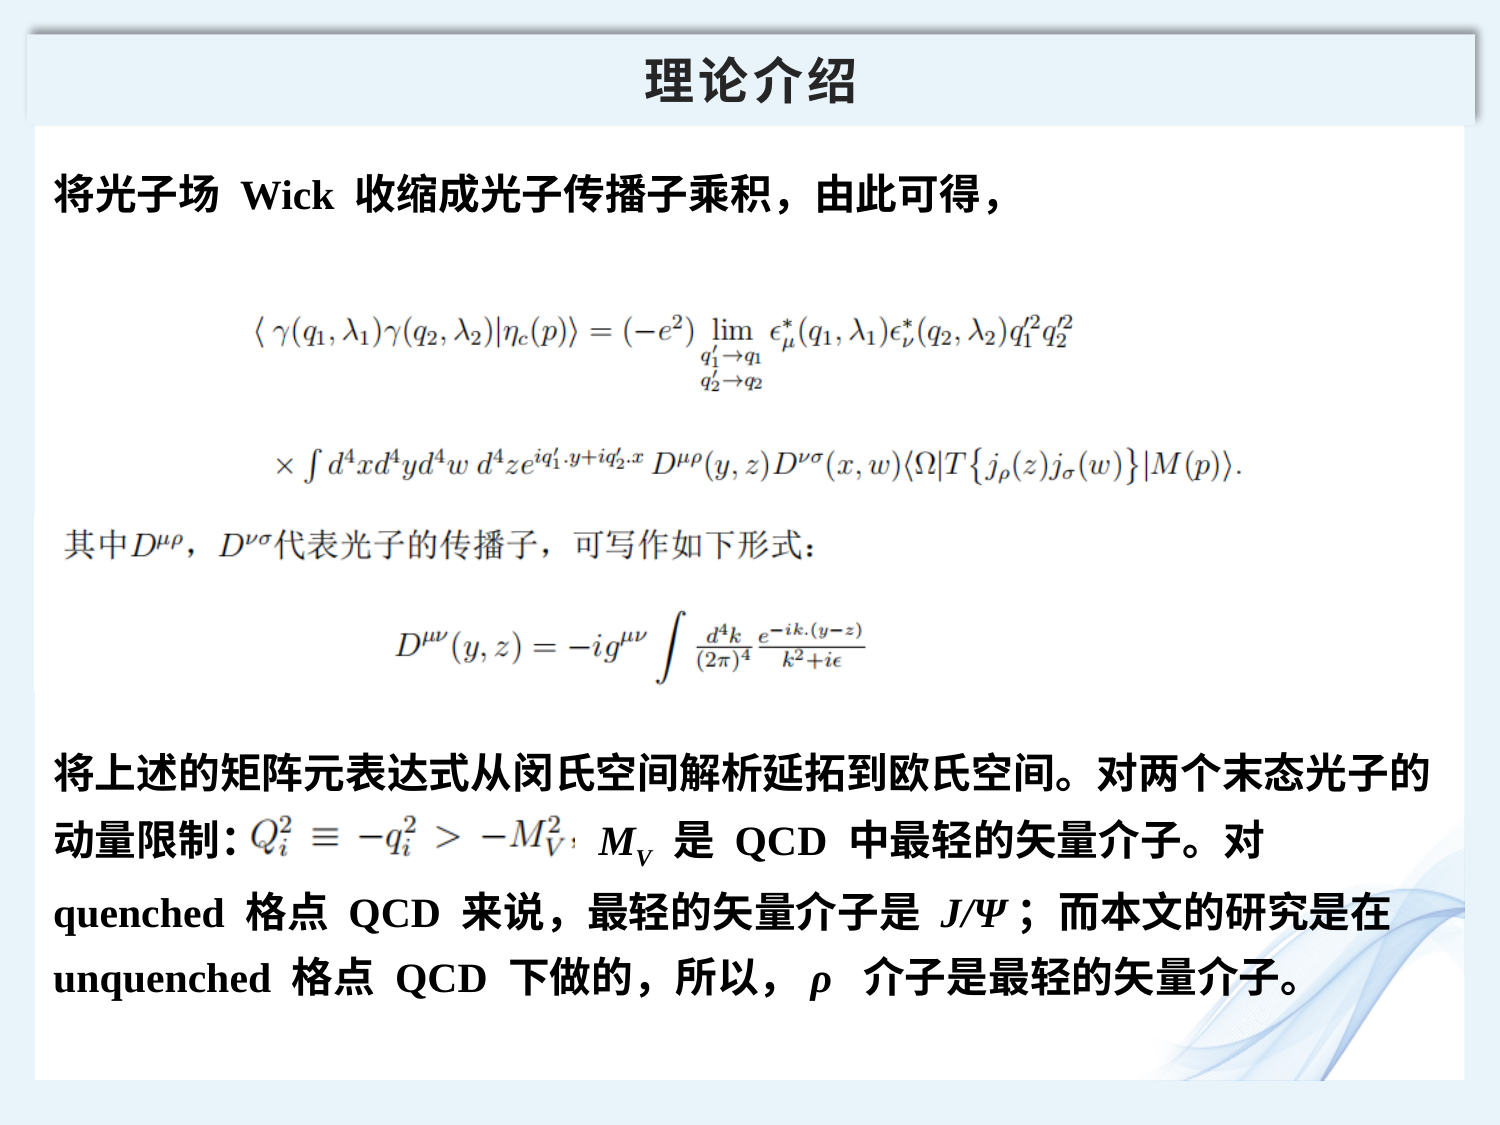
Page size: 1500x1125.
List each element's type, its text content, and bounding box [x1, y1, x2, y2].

text_box 将上述的矩阵元表达式从闵氏空间解析延拓到欧氏空间。对两个末态光子的动量限制： ，MV 是 QCD 中最轻的矢量介子。对 quenched 格点 QCD 来说，最轻的矢量介子是 J/Ψ；而本文的研究是在 unquenched 格点 QCD 下做的，所以，ρ 介子是最轻的矢量介子。 [38, 724, 1465, 1009]
picture [34, 514, 879, 692]
title 理论介绍 [26, 34, 1475, 126]
text_box 将光子场 Wick 收缩成光子传播子乘积，由此可得， [38, 150, 1465, 226]
picture [238, 805, 575, 867]
picture [870, 1009, 1465, 1081]
picture [249, 306, 1251, 489]
